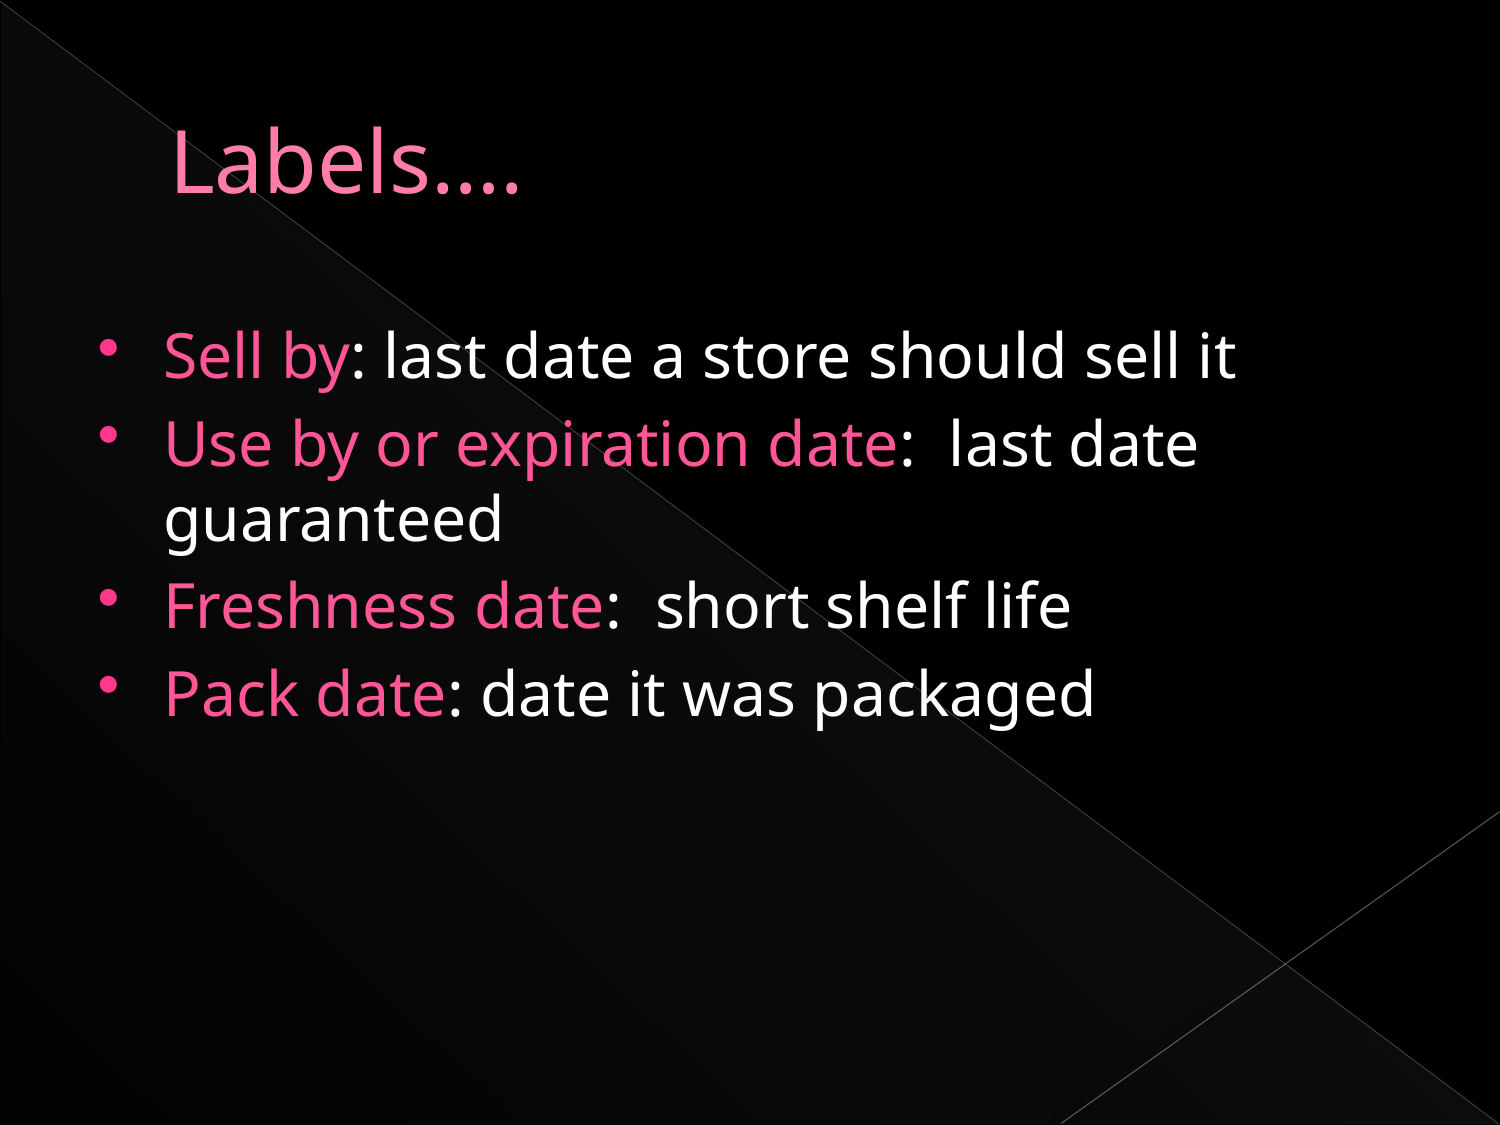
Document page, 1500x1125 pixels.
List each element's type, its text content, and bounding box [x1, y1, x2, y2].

title Labels…. [75, 43, 1425, 274]
list Sell by: last date a store should sell it Use by or expiration date: last date guaranteed Freshness date: short shelf life Pack date: date it was packaged [75, 308, 1425, 1059]
